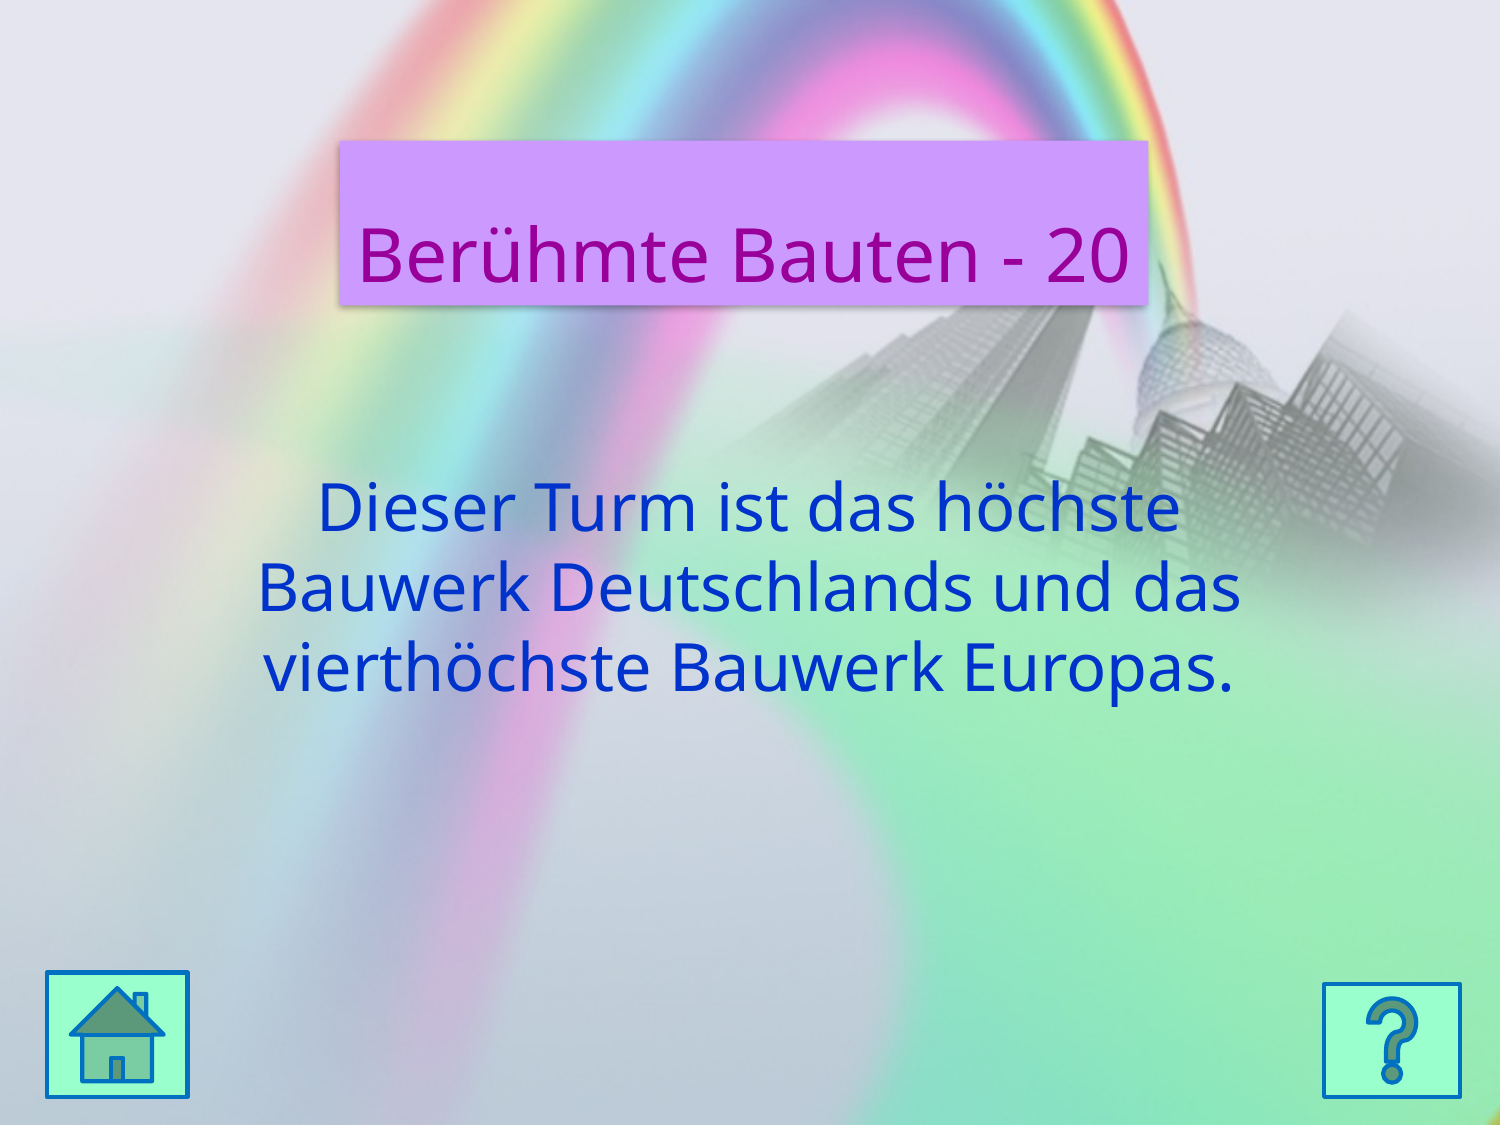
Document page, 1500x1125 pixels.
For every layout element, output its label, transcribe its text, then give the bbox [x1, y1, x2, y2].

picture [0, 0, 1500, 1125]
text_box Dieser Turm ist das höchste Bauwerk Deutschlands und das vierthöchste Bauwerk Europas. [210, 456, 1289, 712]
text_box [1322, 982, 1462, 1099]
text_box [45, 970, 190, 1099]
text_box Berühmte Bauten - 20 [339, 140, 1149, 306]
